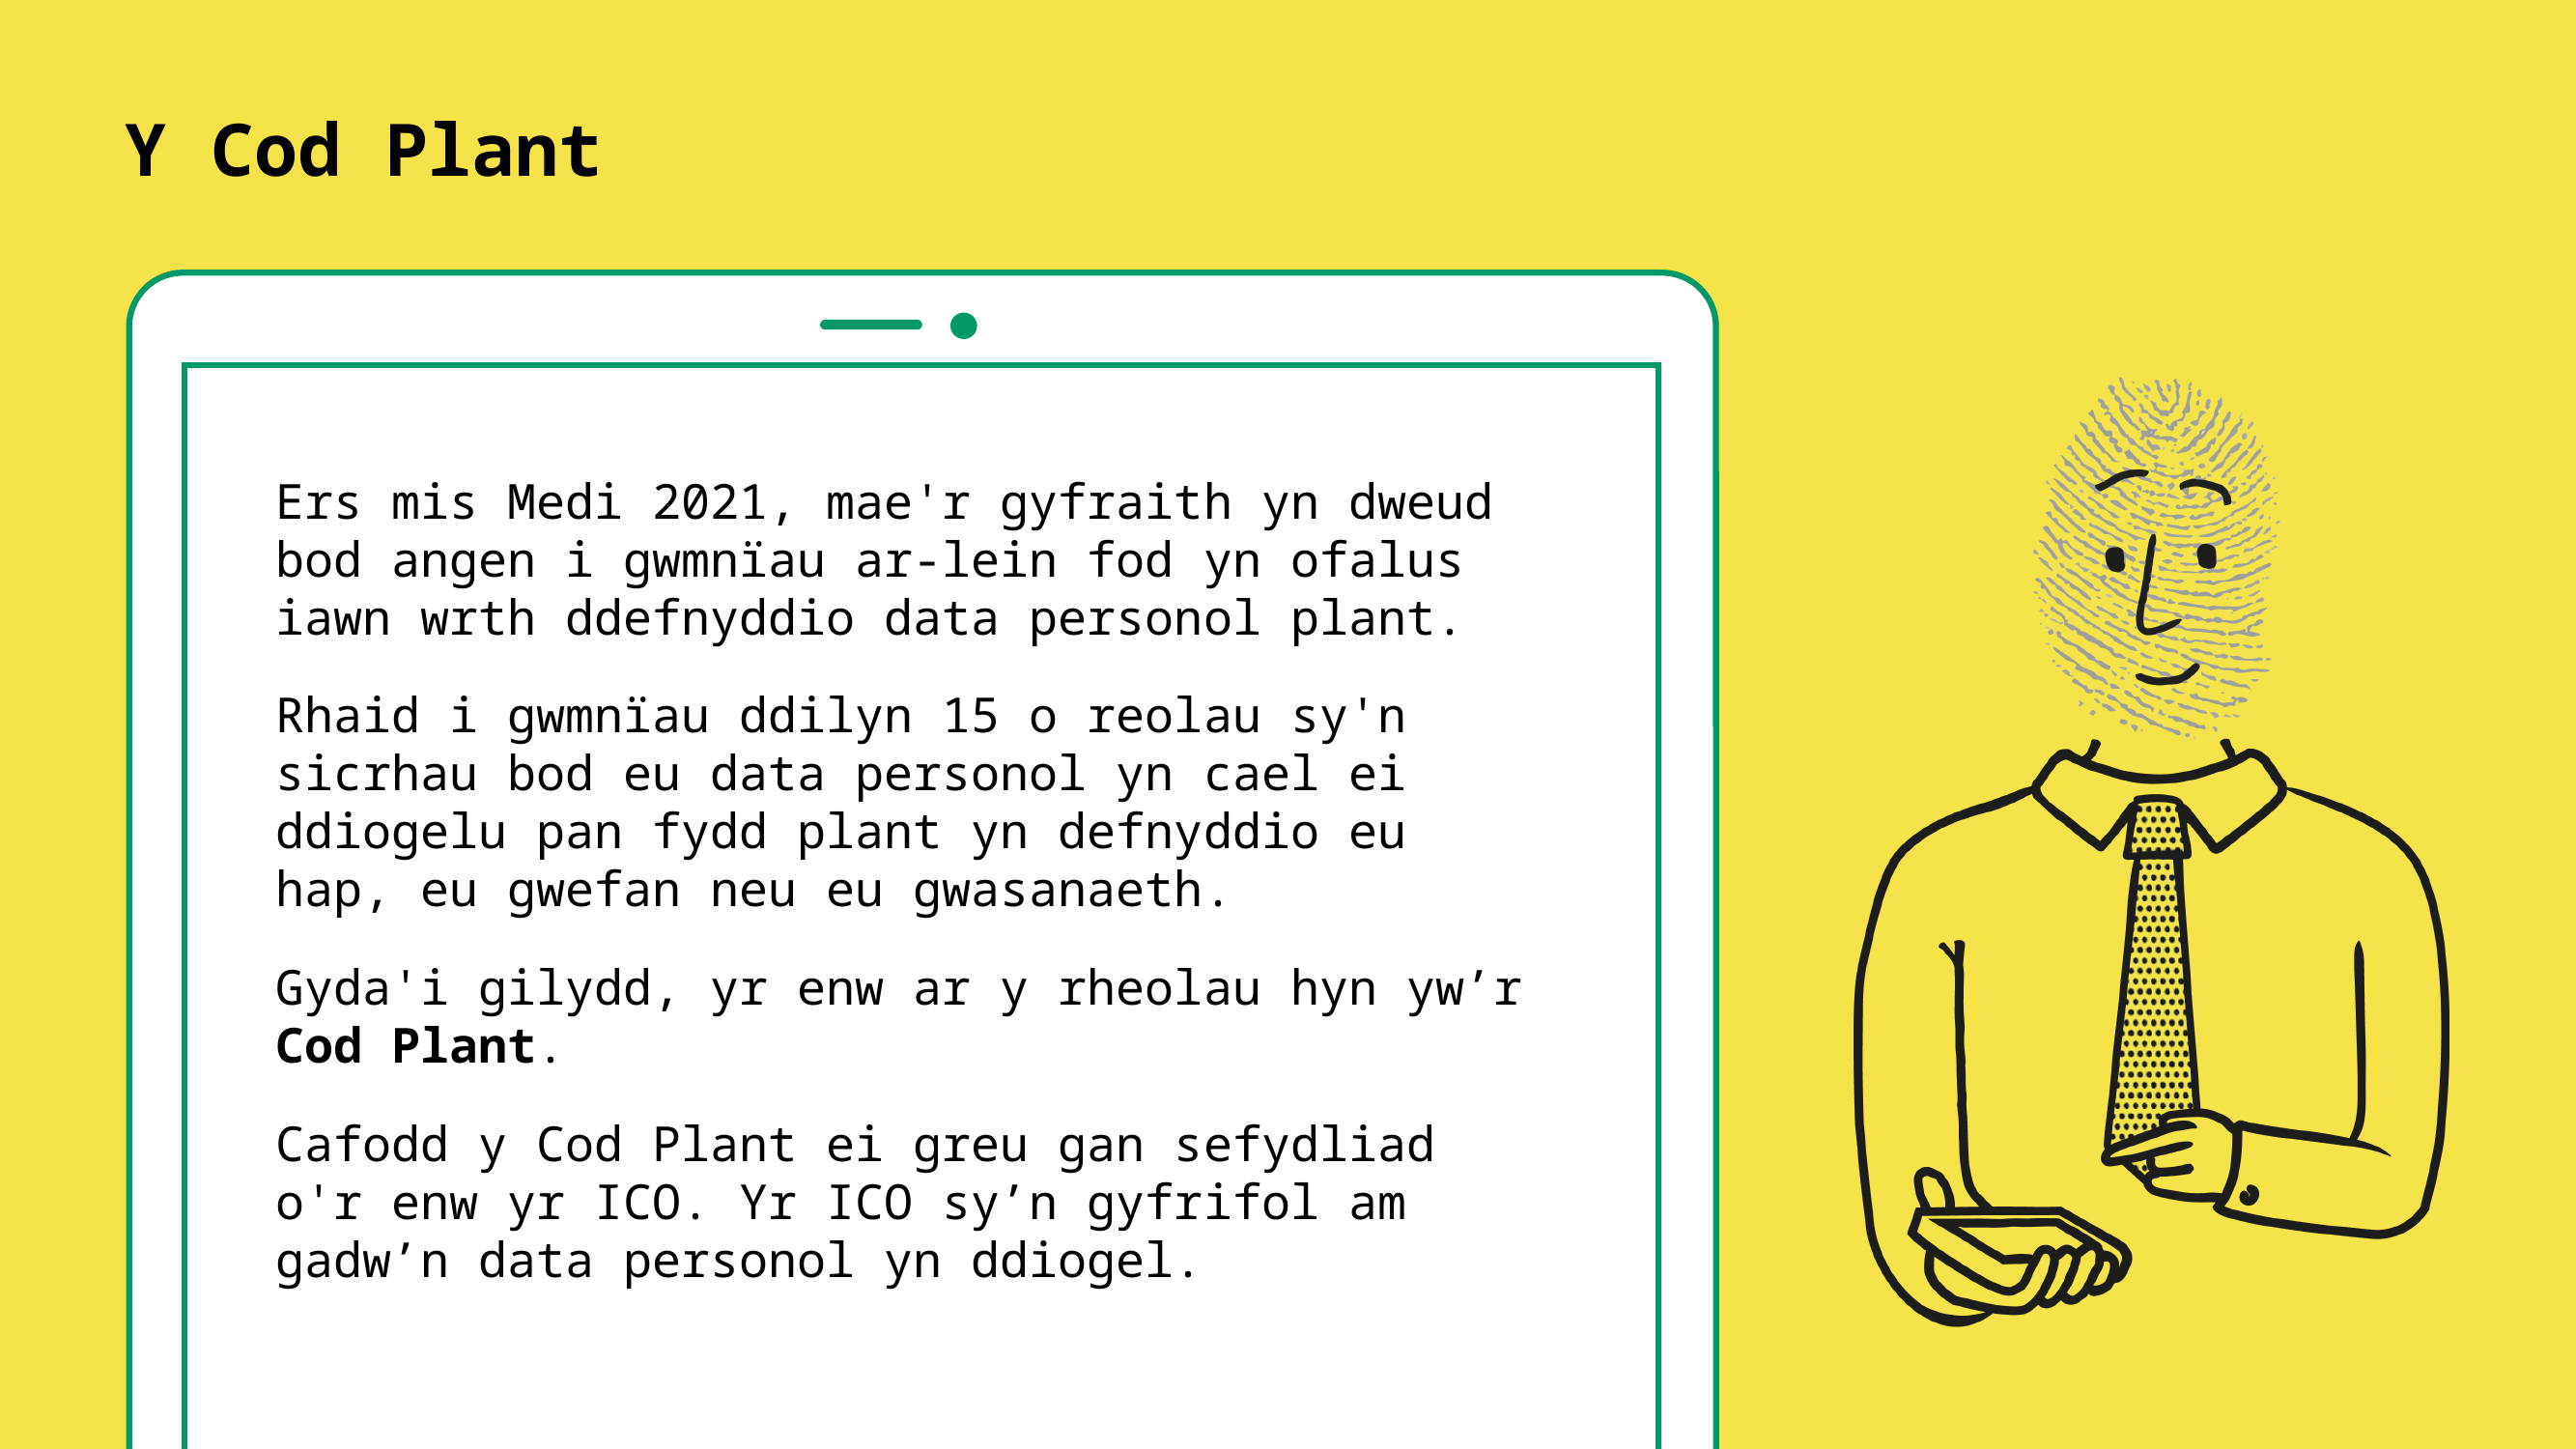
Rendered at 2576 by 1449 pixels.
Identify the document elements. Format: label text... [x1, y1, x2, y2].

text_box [128, 272, 1716, 1449]
text_box Y Cod Plant [109, 97, 2413, 273]
picture [1842, 365, 2461, 1338]
